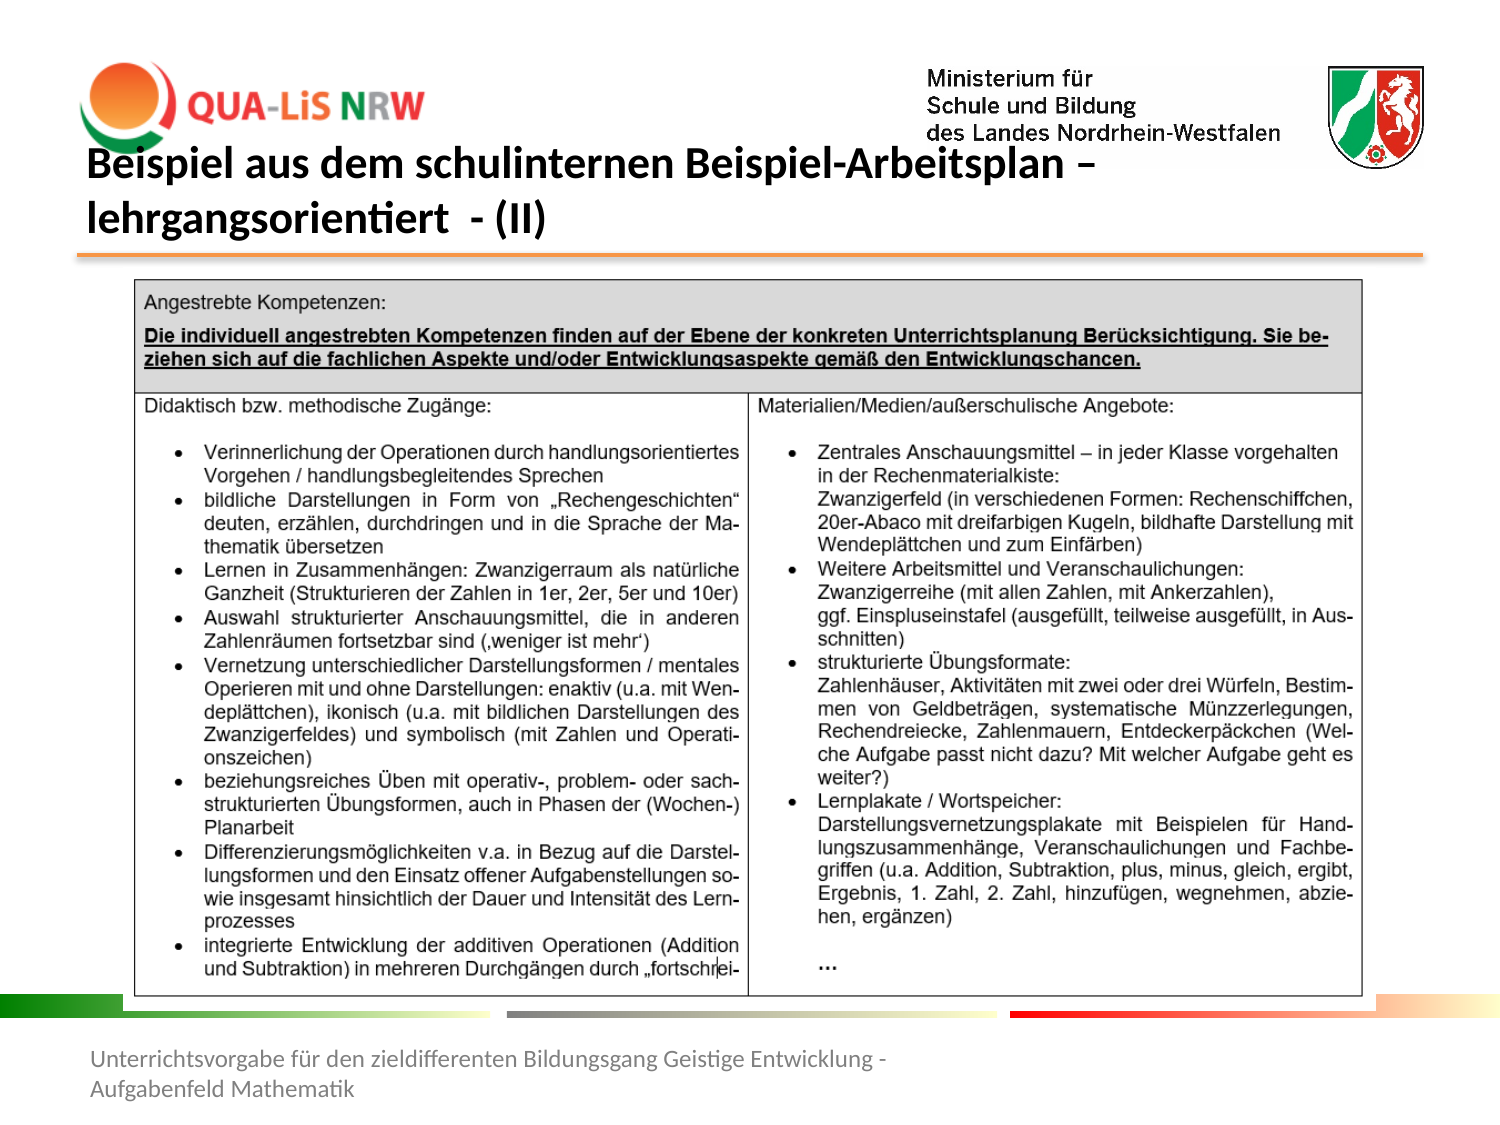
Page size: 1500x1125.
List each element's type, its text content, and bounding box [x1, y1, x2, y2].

text_box Beispiel aus dem schulinternen Beispiel-Arbeitsplan – lehrgangsorientiert - (II) [71, 125, 1422, 185]
picture [927, 66, 1424, 169]
picture [123, 266, 1377, 1011]
slide_number Unterrichtsvorgabe für den zieldifferenten Bildungsgang Geistige Entwicklung - Aufgabenfeld Mathematik [75, 1042, 904, 1103]
picture [77, 55, 431, 125]
